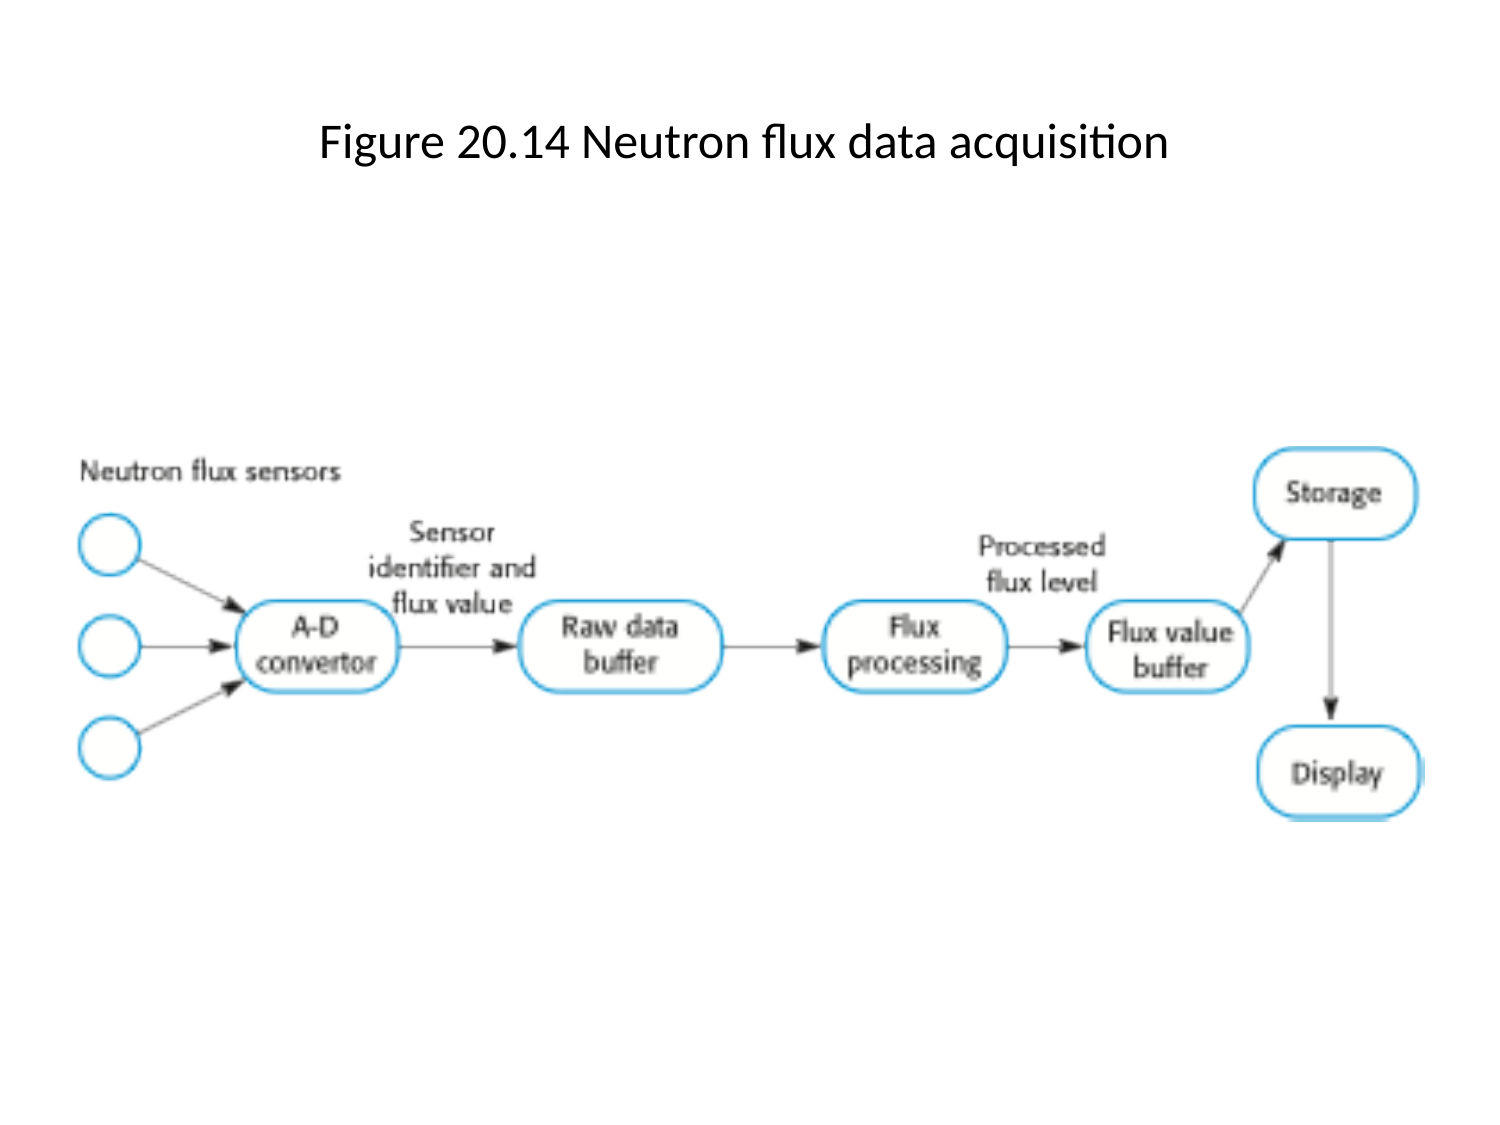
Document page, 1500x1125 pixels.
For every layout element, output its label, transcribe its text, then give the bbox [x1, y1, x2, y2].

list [74, 262, 1426, 1006]
title Figure 20.14 Neutron flux data acquisition [75, 45, 1425, 233]
